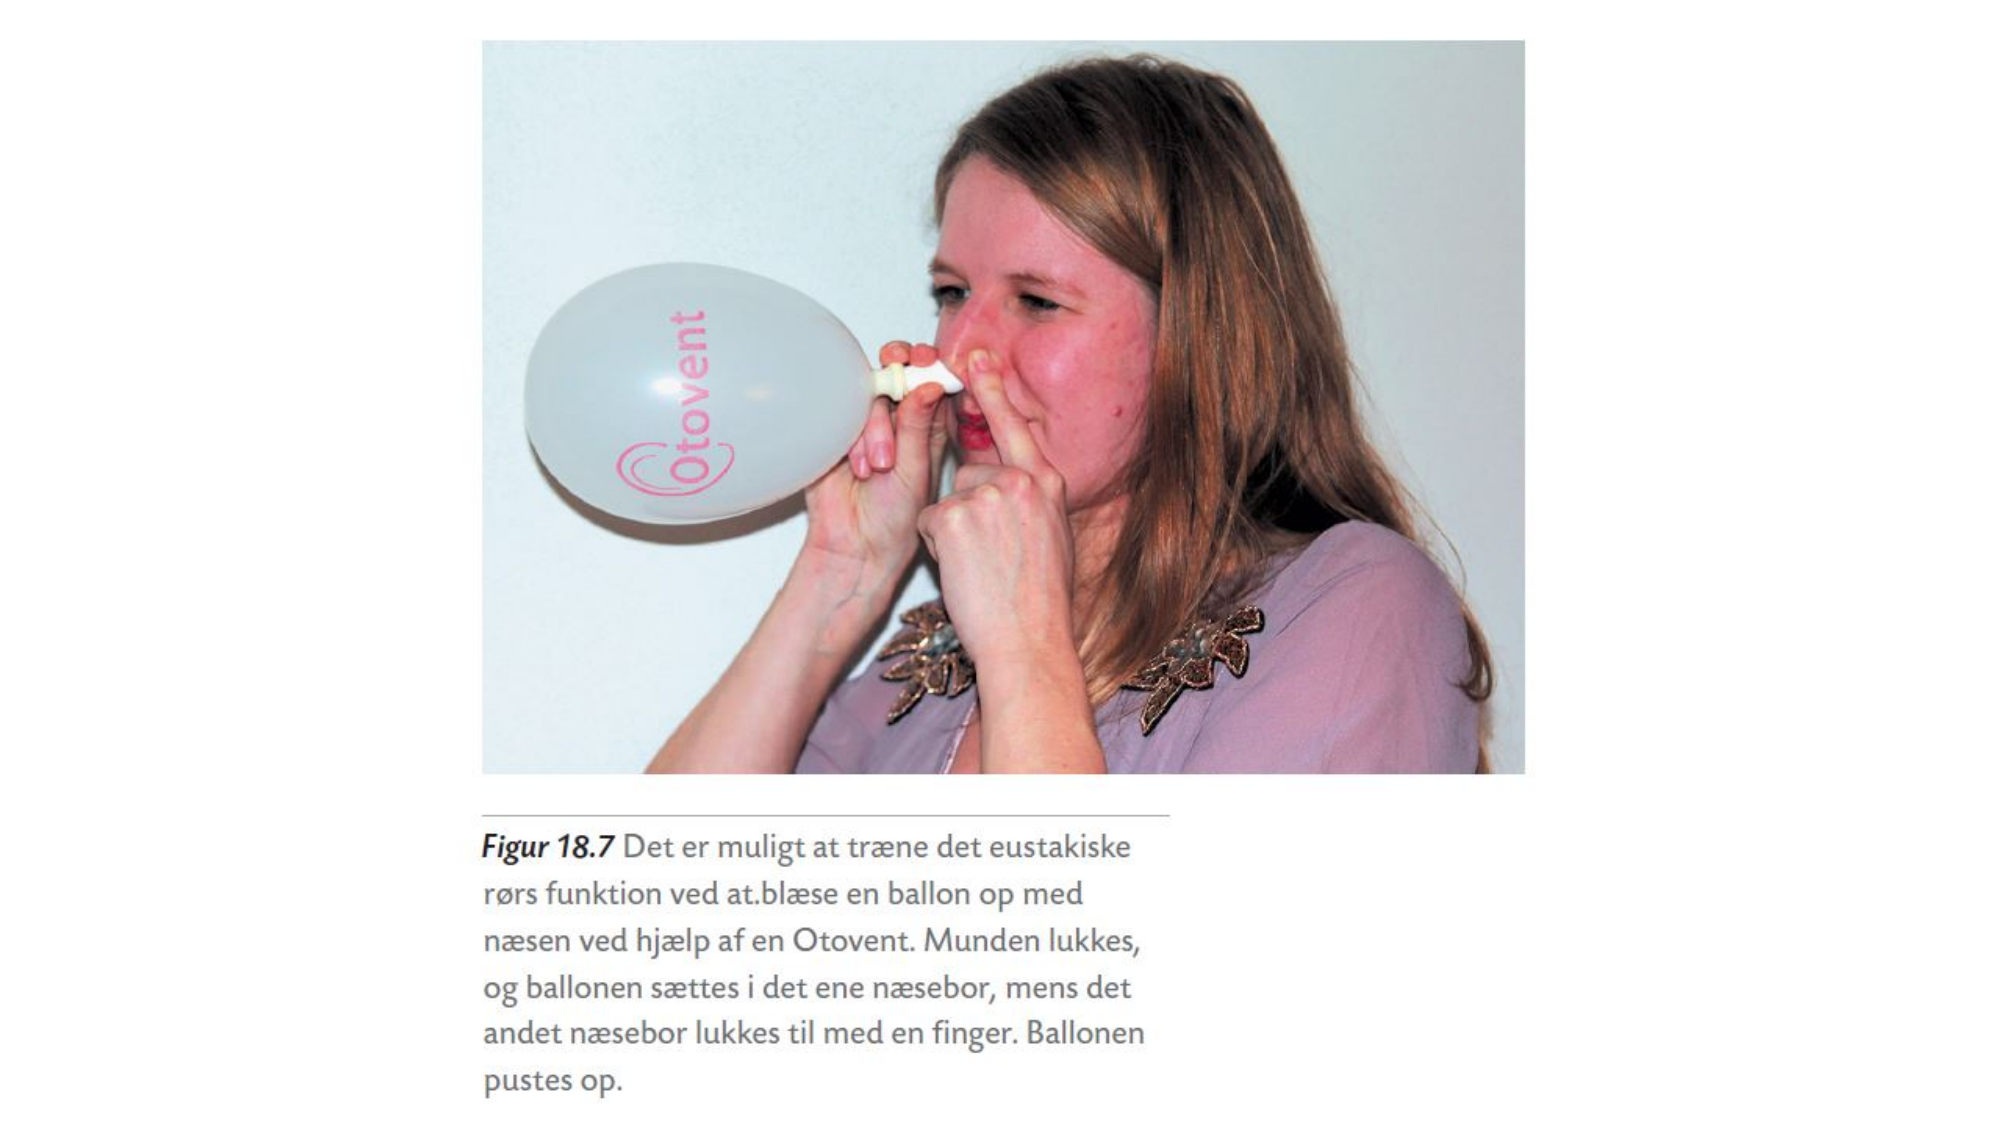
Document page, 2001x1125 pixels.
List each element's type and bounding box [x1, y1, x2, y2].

picture [459, 14, 1541, 1111]
